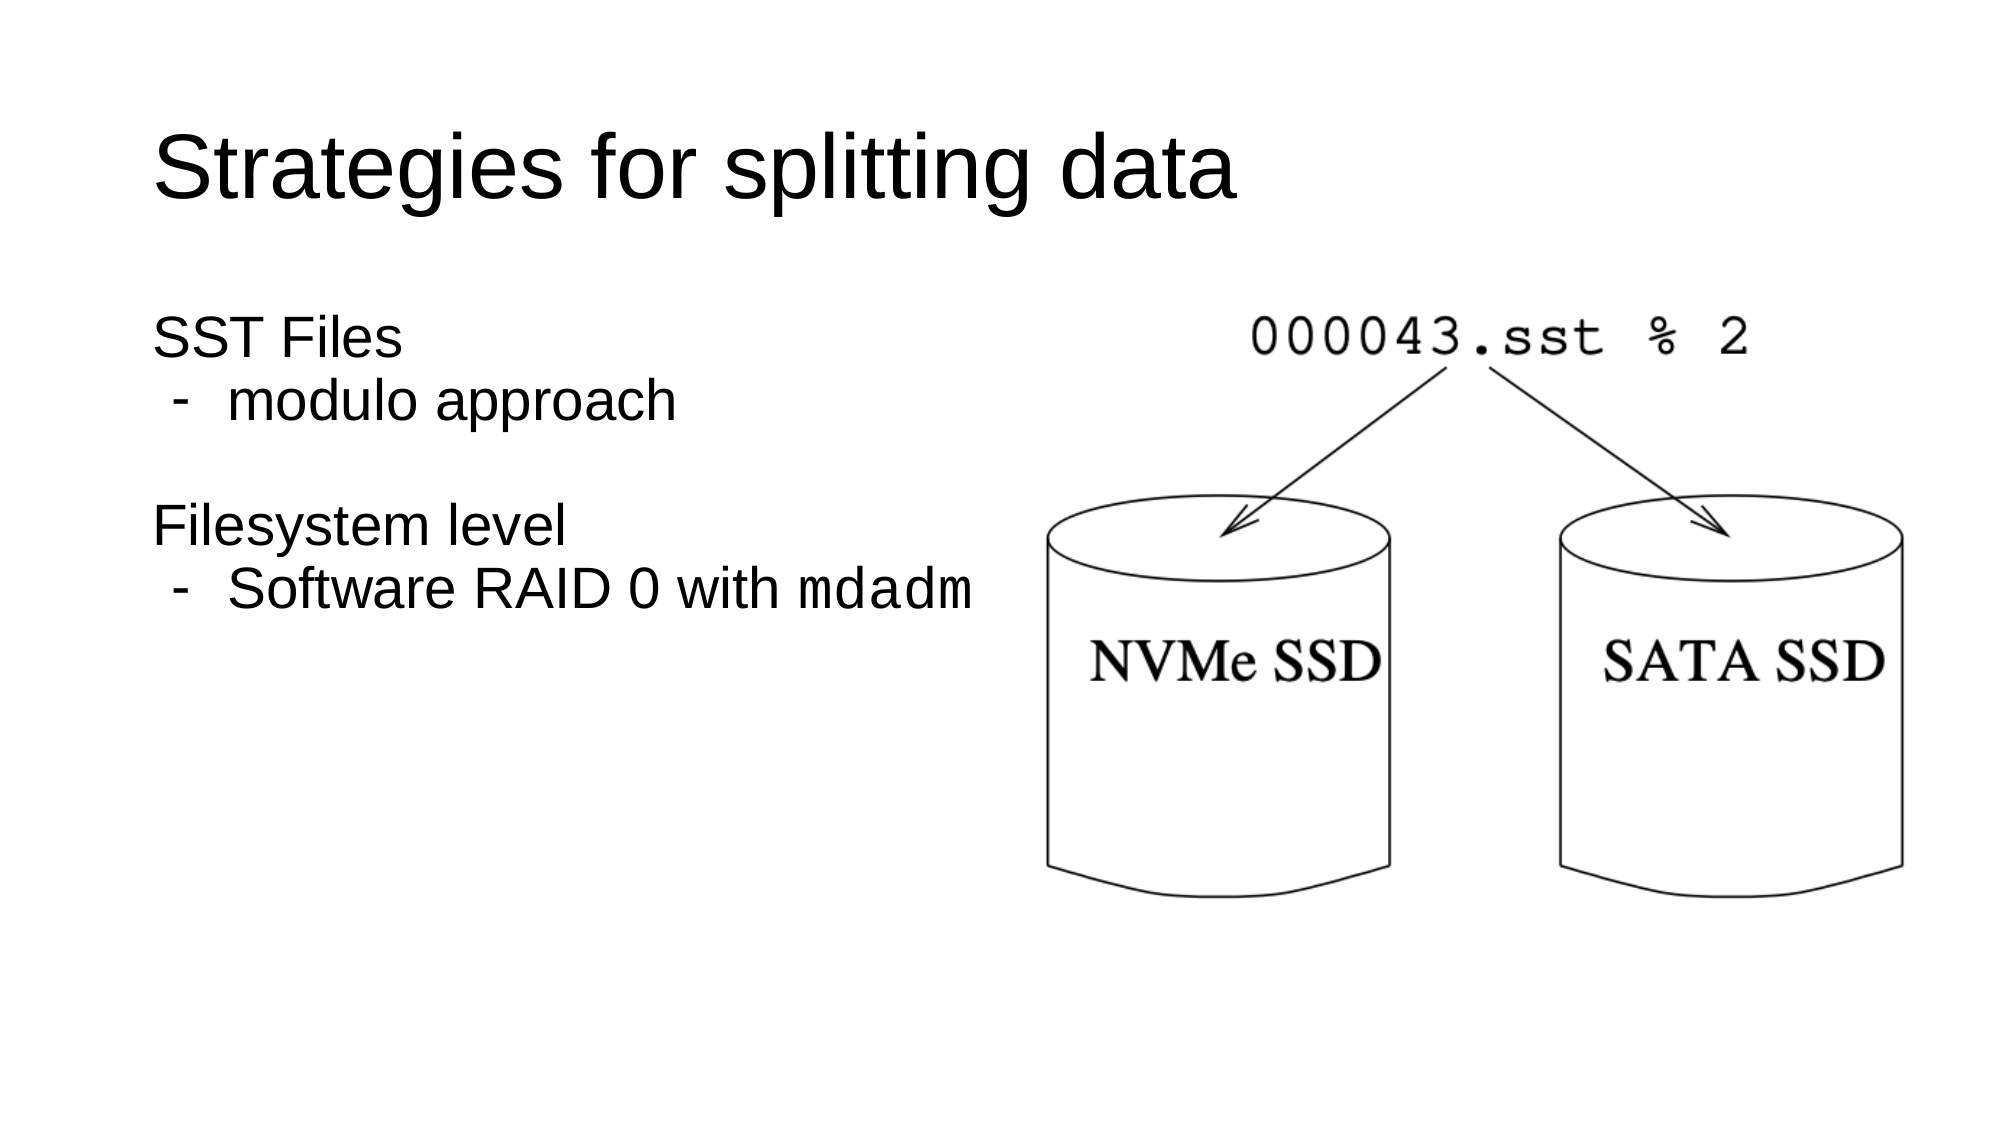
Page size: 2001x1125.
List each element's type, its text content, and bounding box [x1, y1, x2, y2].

list SST Files modulo approach Filesystem level Software RAID 0 with mdadm [137, 299, 1001, 1014]
title Strategies for splitting data [137, 59, 1863, 278]
picture [1044, 299, 1908, 902]
